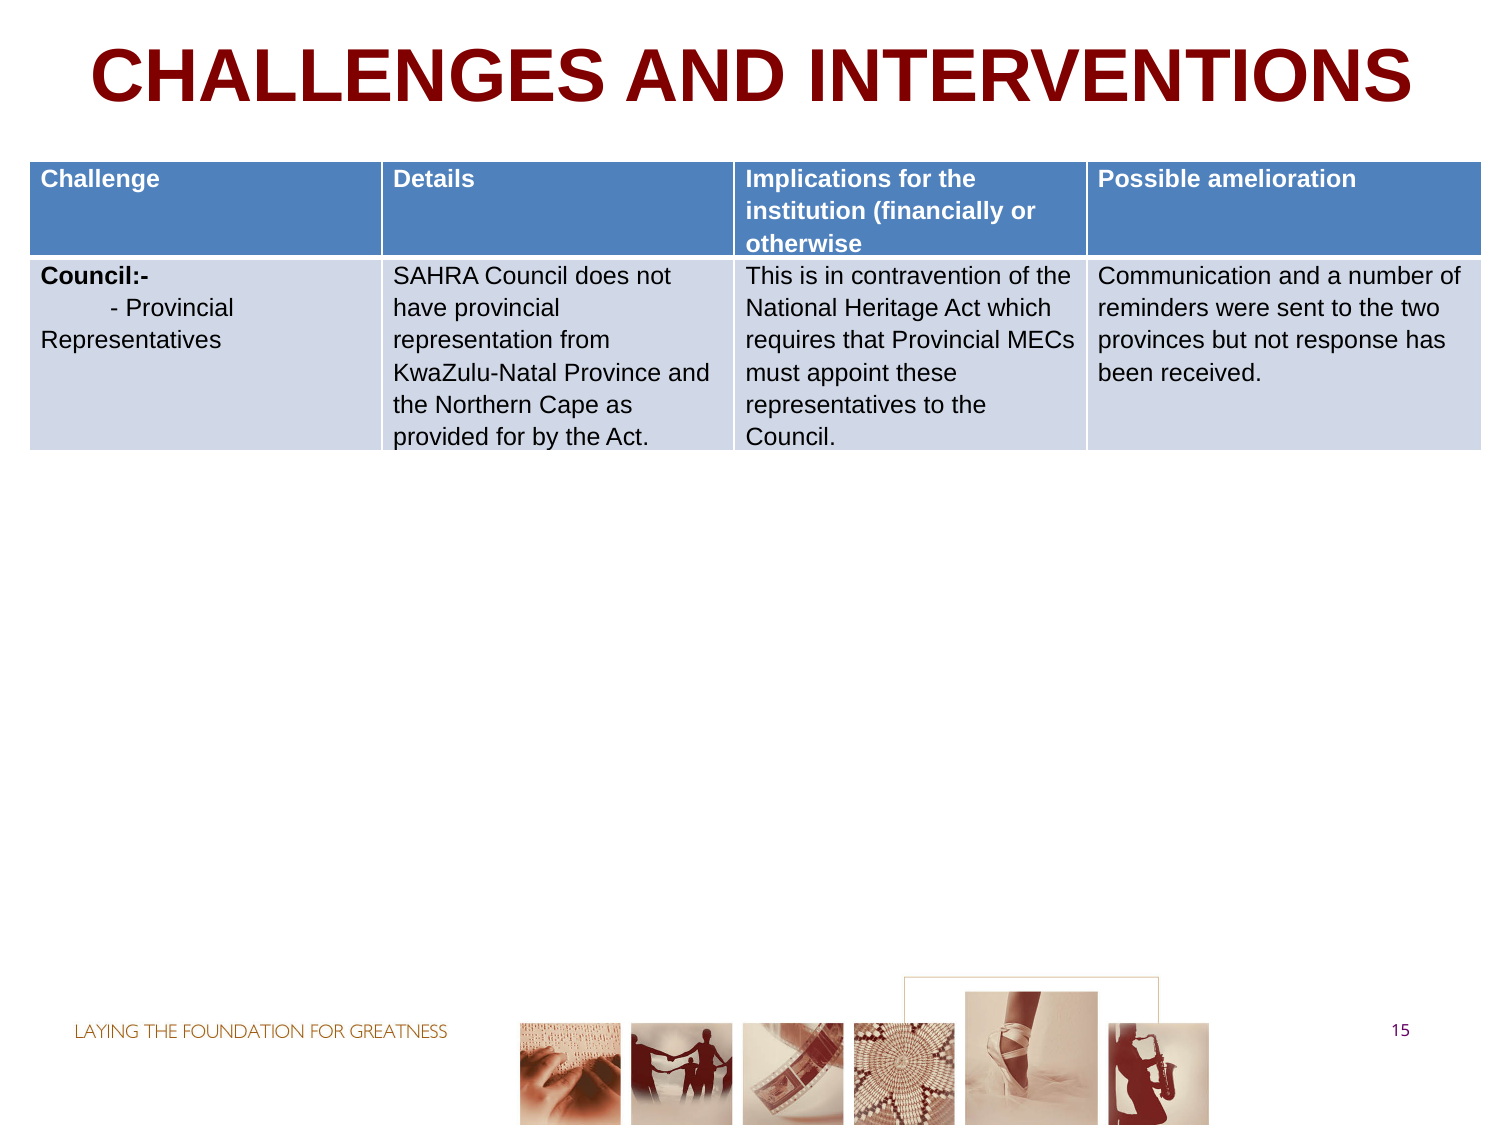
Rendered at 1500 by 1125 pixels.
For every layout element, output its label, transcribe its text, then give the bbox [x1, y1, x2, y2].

title CHALLENGES AND INTERVENTIONS [75, 19, 1483, 90]
table_cell Council:- - Provincial Representatives [30, 260, 381, 450]
table_header Details [383, 162, 733, 255]
slide_number 15 [1325, 1012, 1425, 1073]
table_cell This is in contravention of the National Heritage Act which requires that Provincial MECs must appoint these representatives to the Council. [735, 260, 1086, 450]
table_header Possible amelioration [1088, 162, 1481, 255]
table_header Implications for the institution (financially or otherwise [735, 162, 1086, 255]
table_header Challenge [30, 162, 381, 255]
table_cell SAHRA Council does not have provincial representation from KwaZulu-Natal Province and the Northern Cape as provided for by the Act. [383, 260, 733, 450]
picture [12, 941, 1253, 1125]
table_cell Communication and a number of reminders were sent to the two provinces but not response has been received. [1088, 260, 1481, 450]
